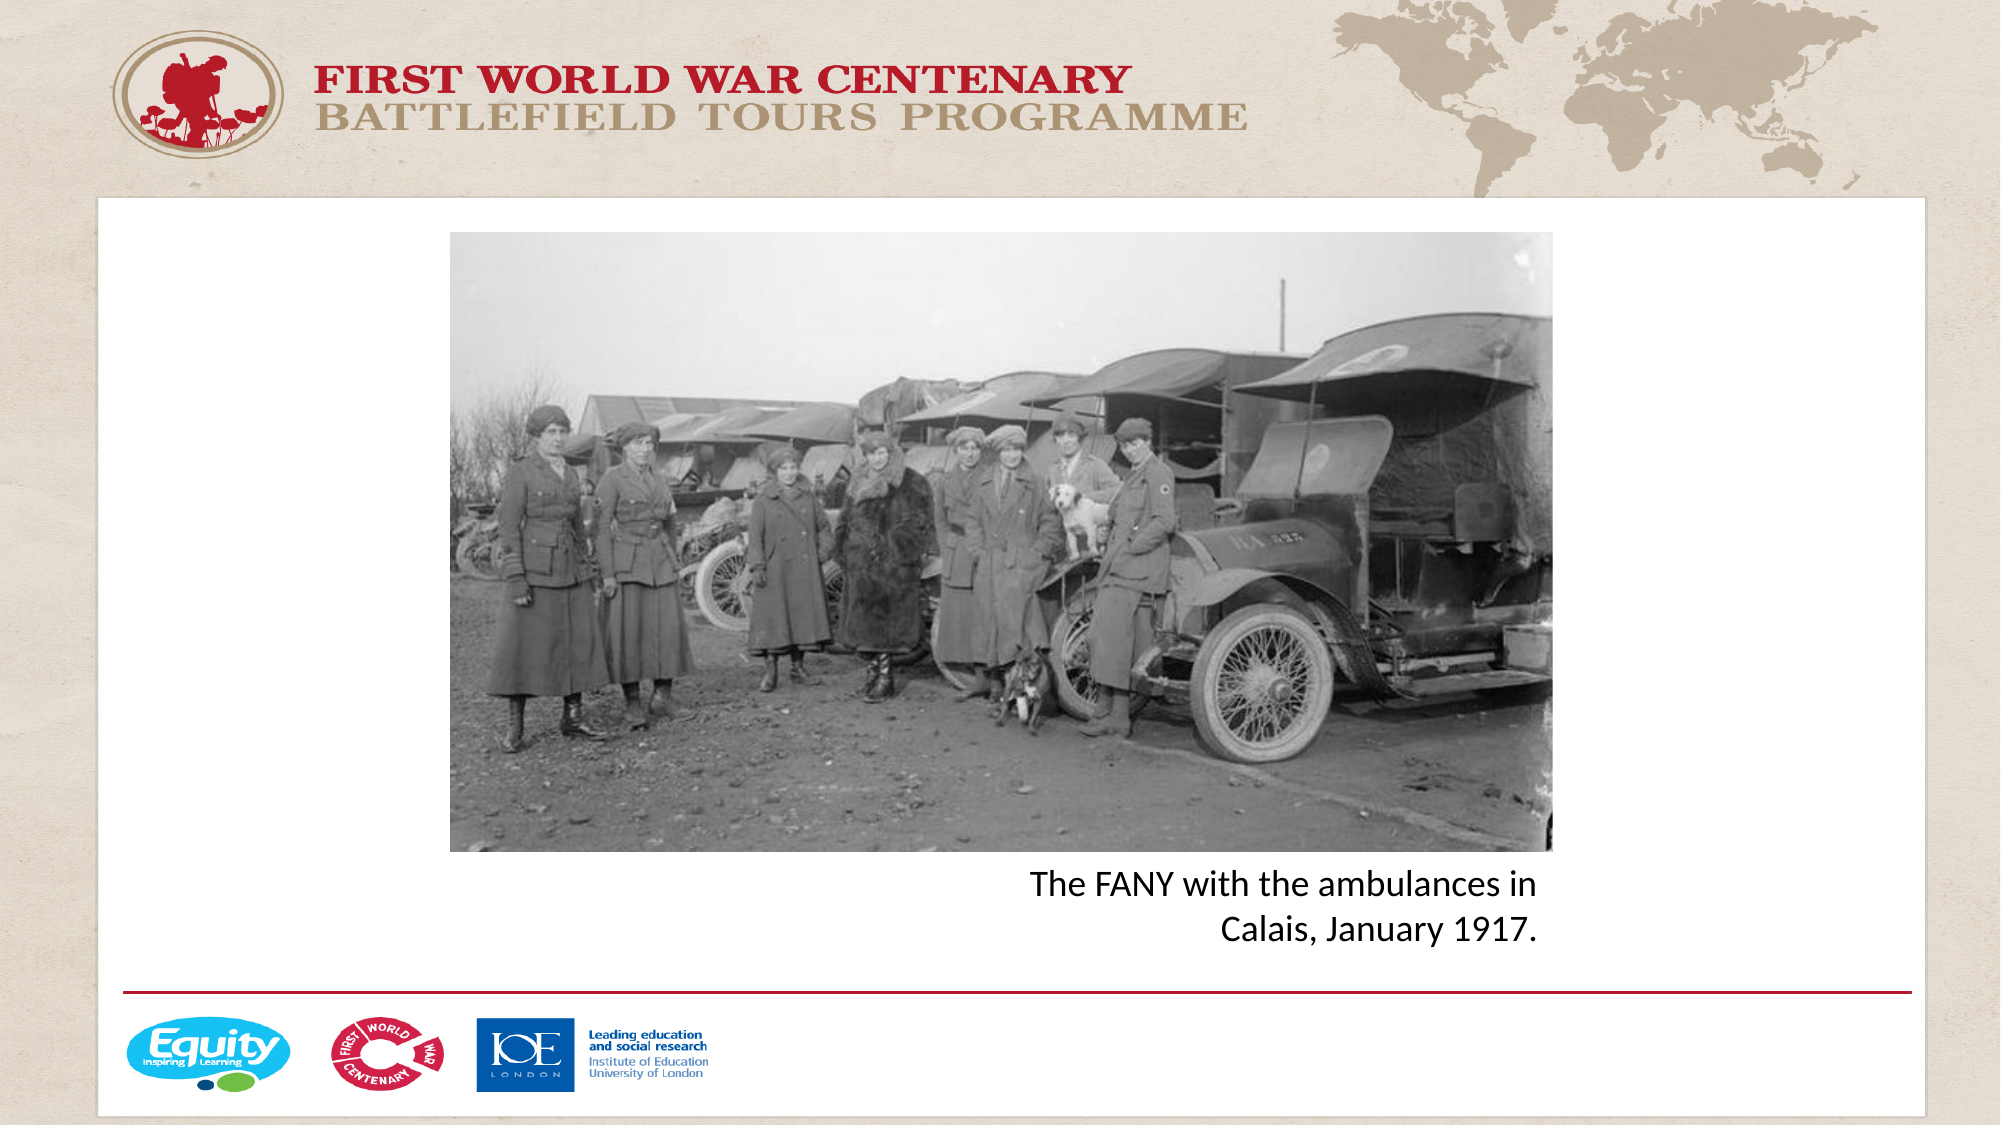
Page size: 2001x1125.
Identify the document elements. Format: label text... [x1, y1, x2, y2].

text_box The FANY with the ambulances in Calais, January 1917. [1001, 859, 1553, 957]
picture [0, 0, 2001, 1125]
